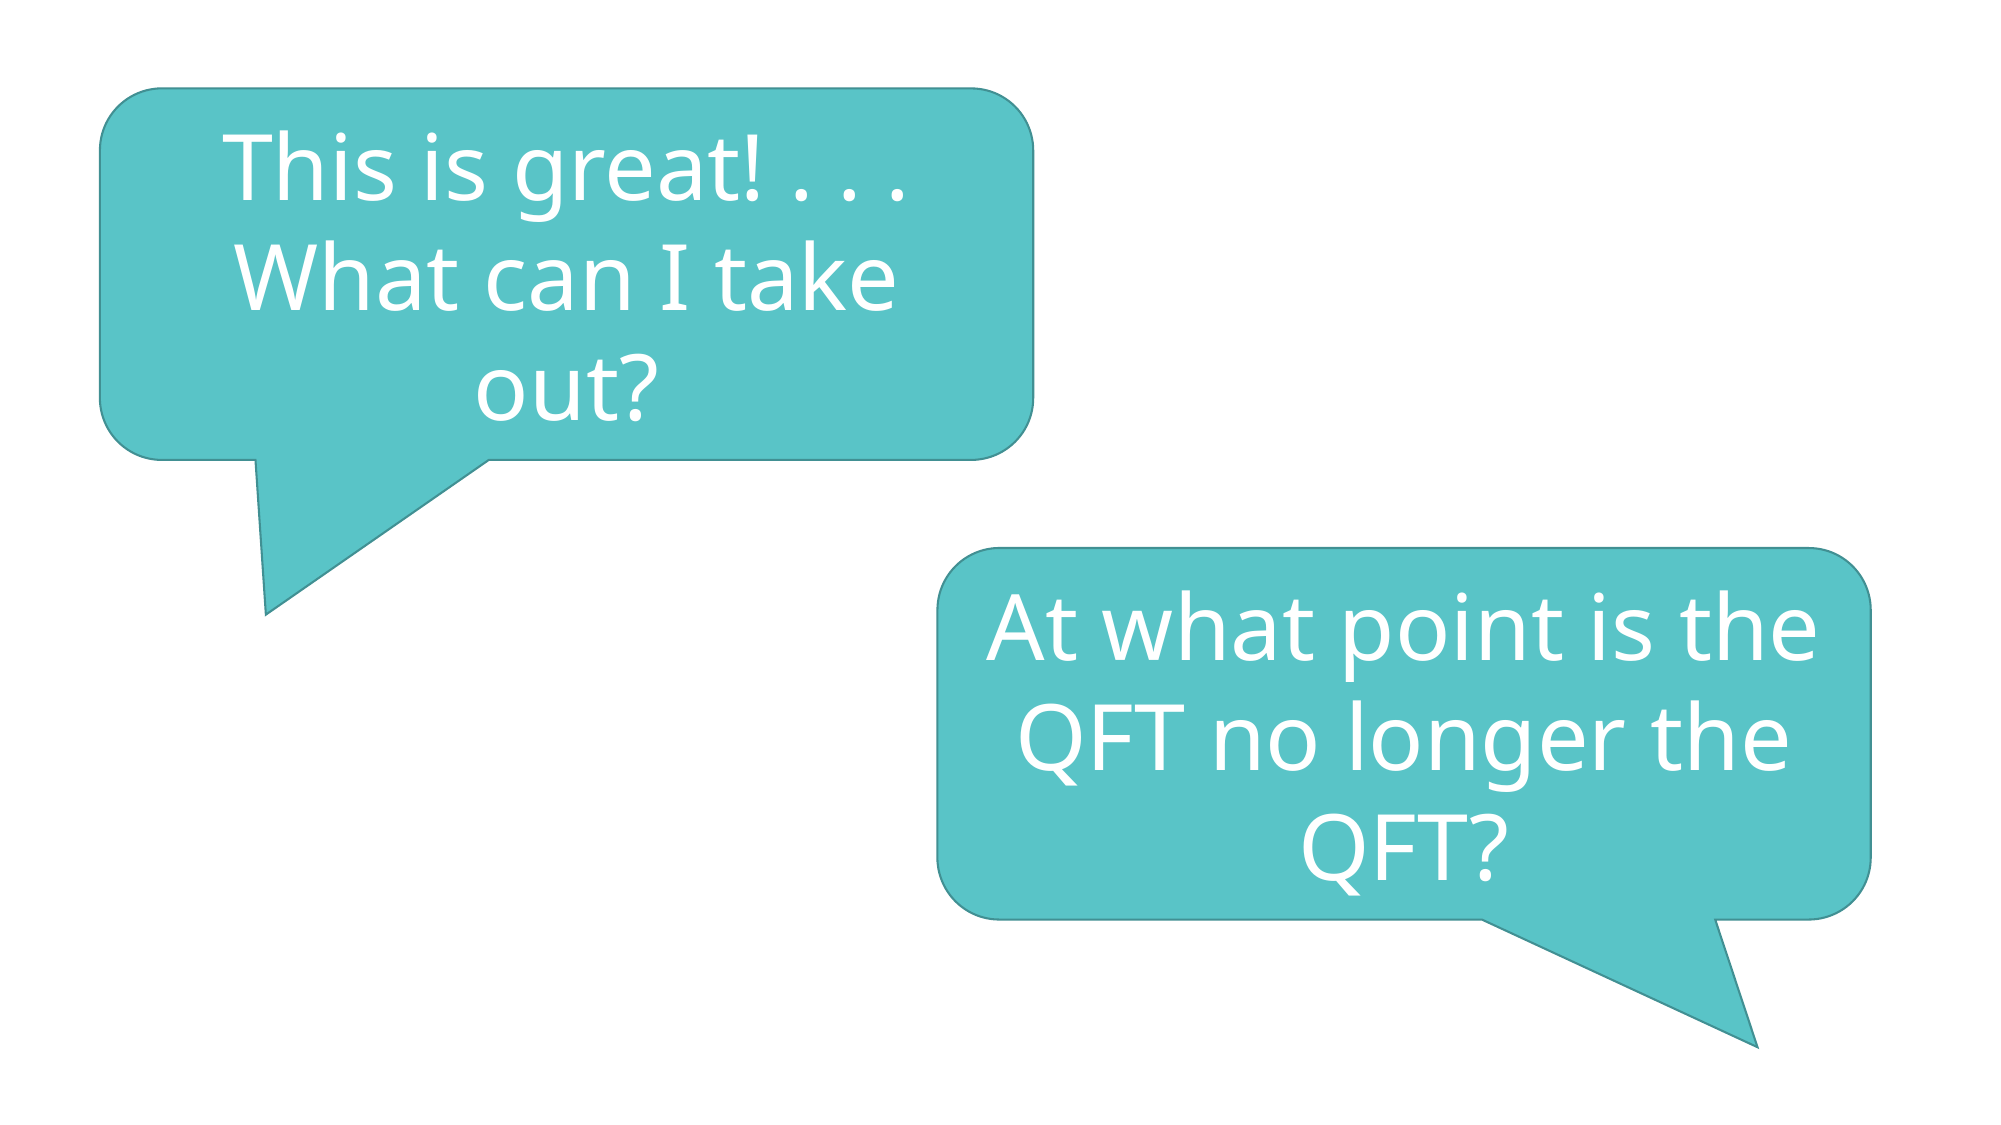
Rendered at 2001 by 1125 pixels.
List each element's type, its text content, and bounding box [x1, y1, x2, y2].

text_box This is great! . . . What can I take out? [98, 87, 1035, 617]
text_box At what point is the QFT no longer the QFT? [936, 546, 1872, 1050]
